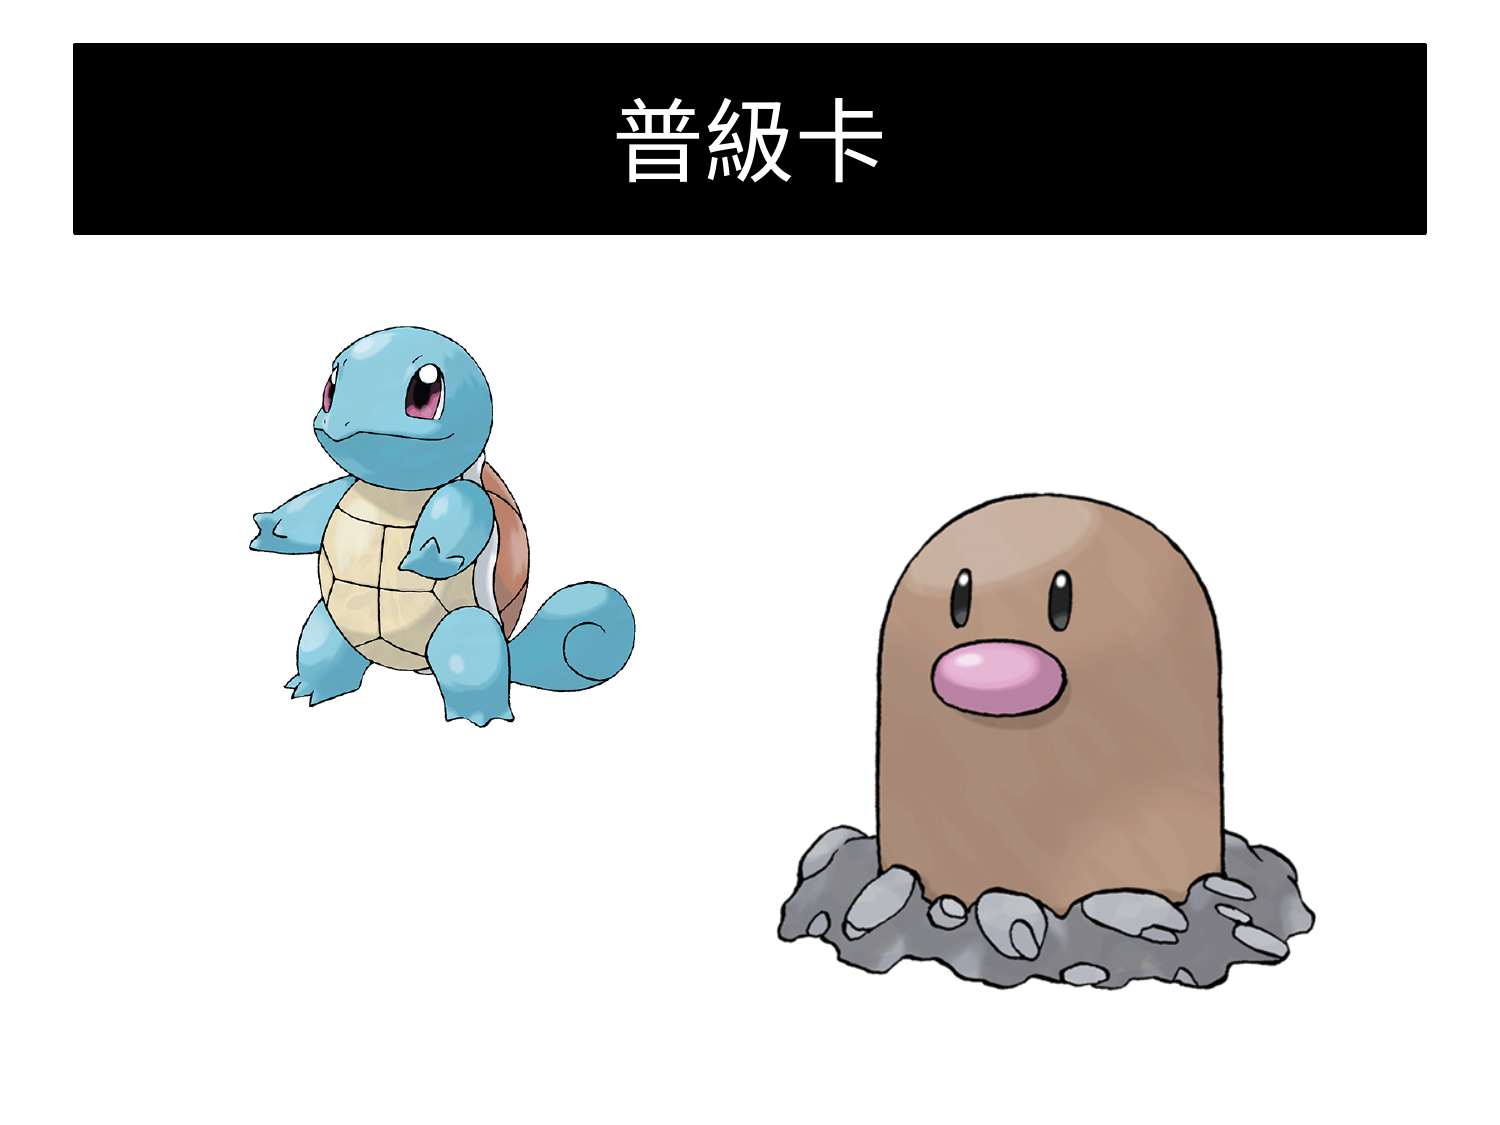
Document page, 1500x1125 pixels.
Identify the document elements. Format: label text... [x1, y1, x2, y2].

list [194, 278, 692, 776]
title 普級卡 [73, 43, 1427, 235]
picture [749, 444, 1344, 1039]
